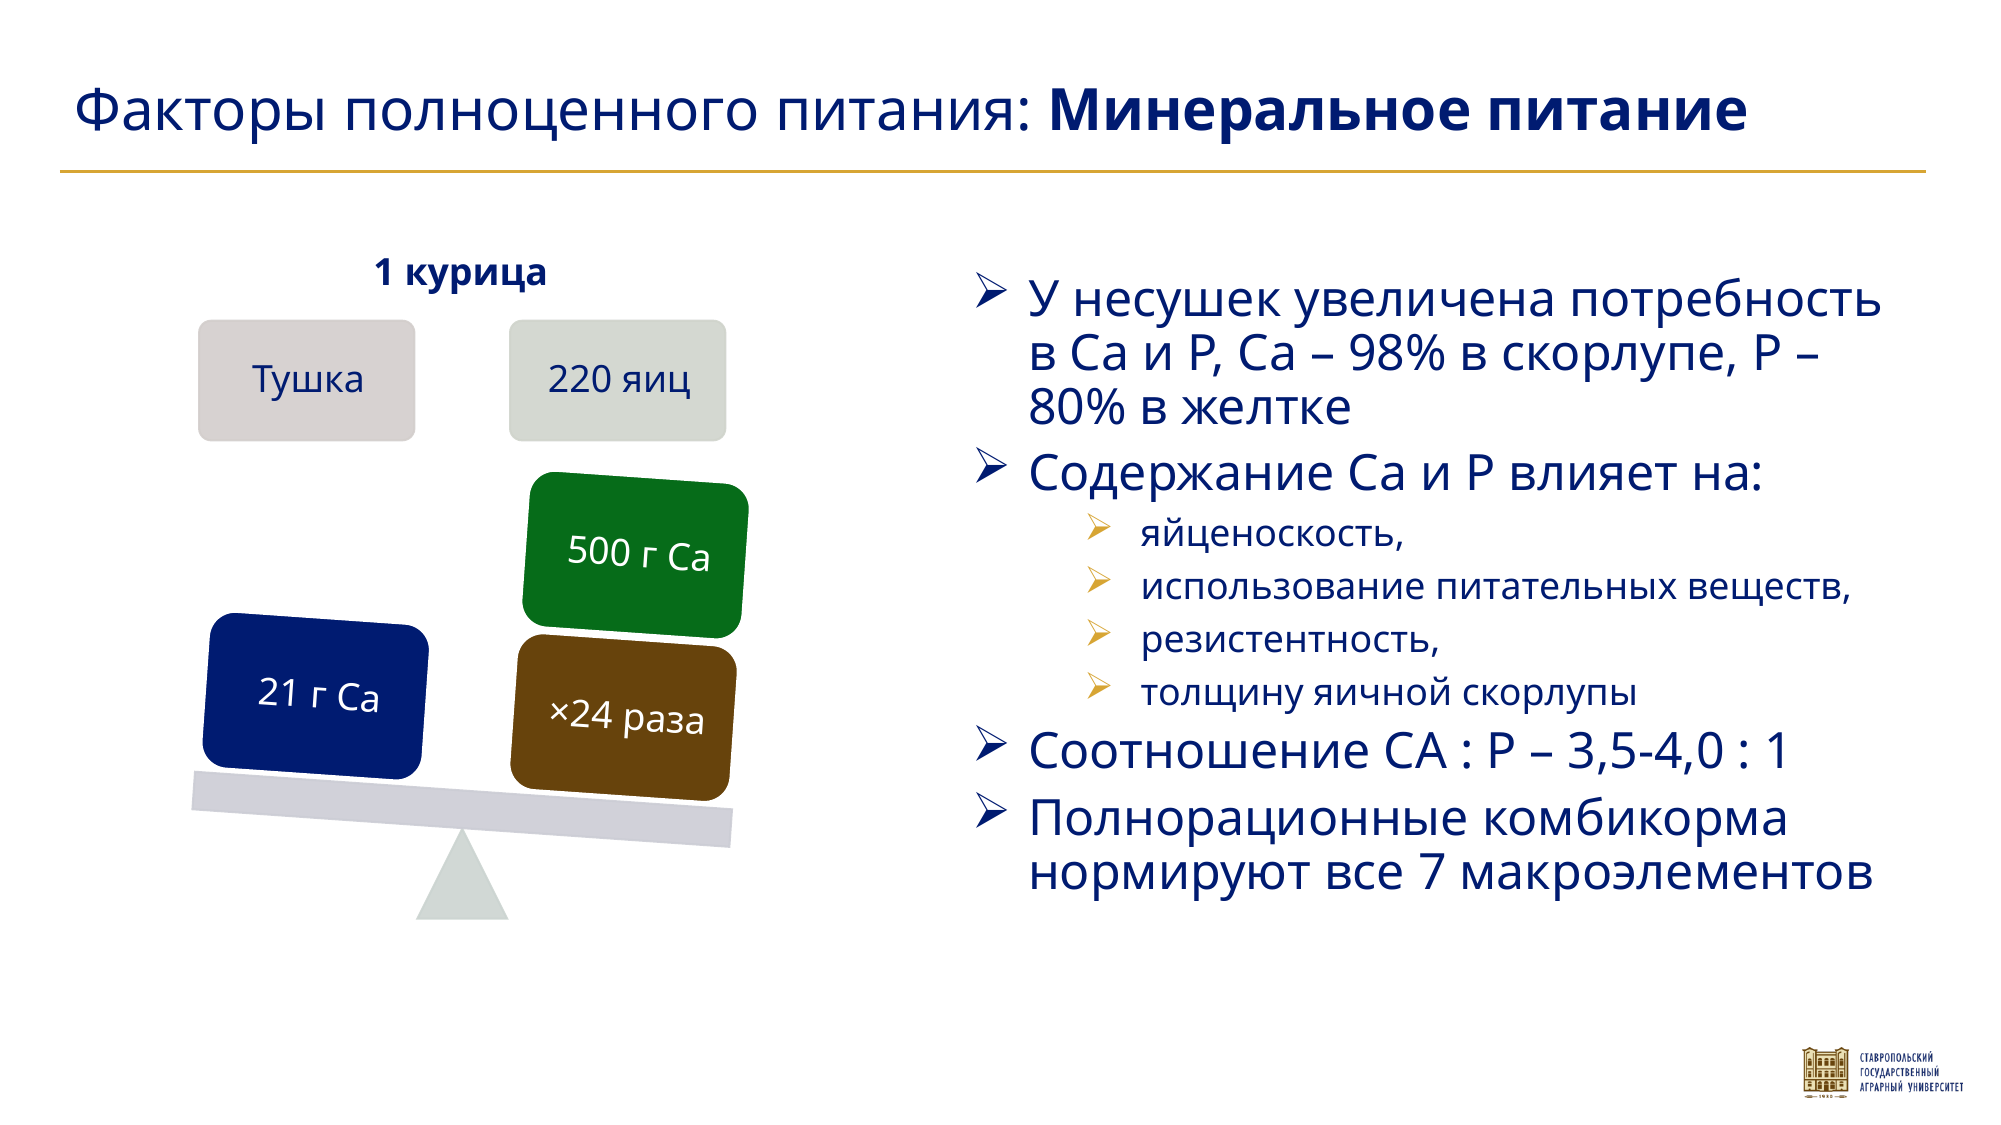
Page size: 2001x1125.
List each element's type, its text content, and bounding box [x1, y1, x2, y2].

picture [163, 312, 762, 927]
text_box 1 курица [186, 240, 736, 301]
list Факторы полноценного питания: Минеральное питание [59, 67, 1926, 158]
list У несушек увеличена потребность в Са и Р, Са – 98% в скорлупе, Р – 80% в желтке Содержание Са и Р влияет на: яйценоскость, использование питательных веществ, резистентность, толщину яичной скорлупы Соотношение СА : Р – 3,5-4,0 : 1 Полнорационные комбикорма нормируют все 7 макроэлементов [957, 265, 1926, 1024]
picture [1802, 1047, 1963, 1098]
